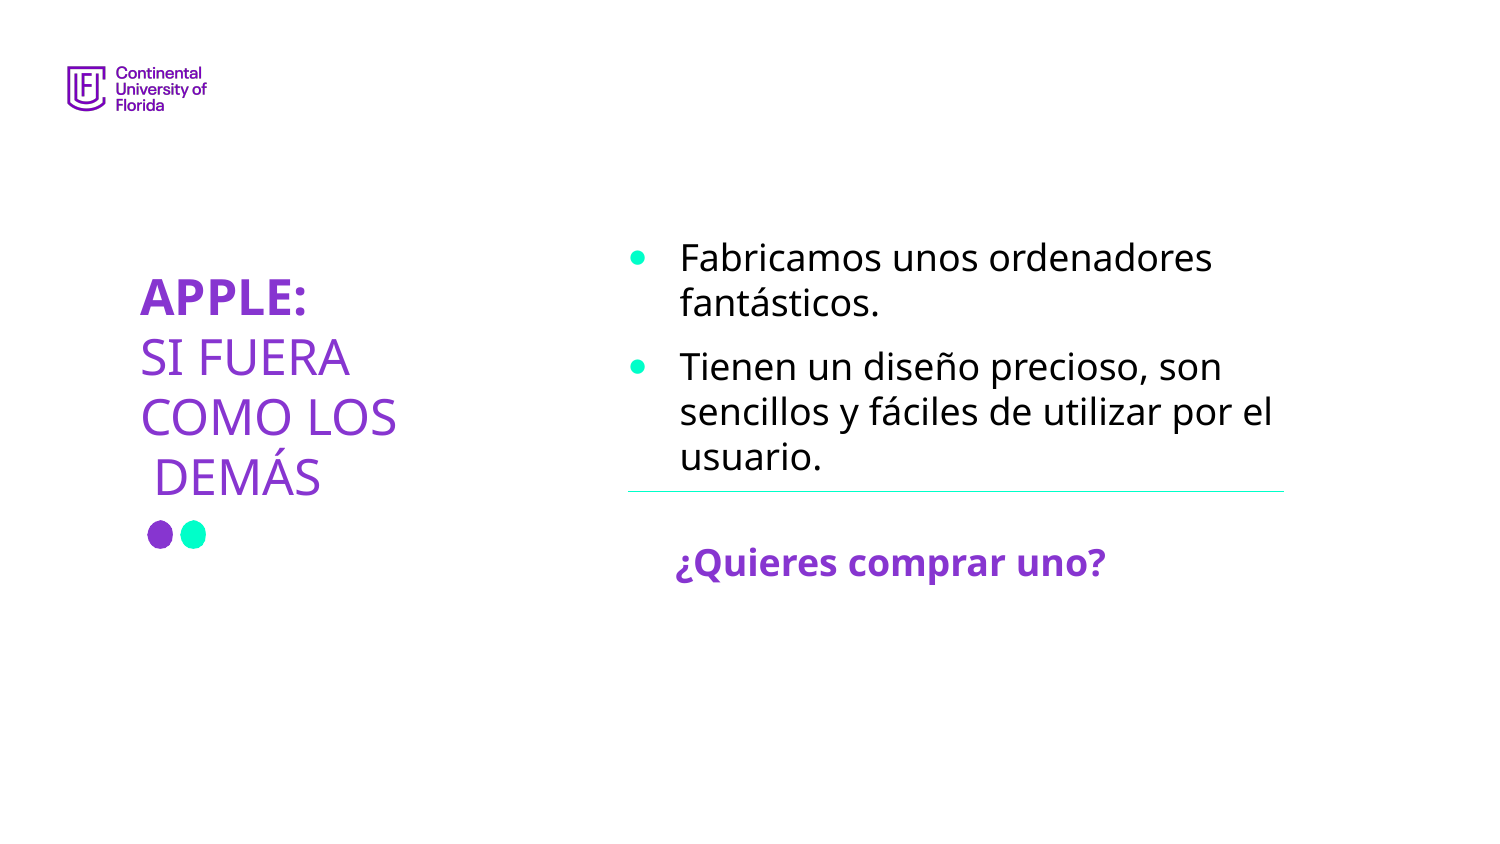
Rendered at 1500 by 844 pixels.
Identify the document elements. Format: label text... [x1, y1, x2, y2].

text_box Fabricamos unos ordenadores fantásticos. Tienen un diseño precioso, son sencillos y fáciles de utilizar por el usuario. [625, 232, 1316, 478]
text_box ¿Quieres comprar uno? [673, 536, 1198, 584]
picture [45, 43, 222, 130]
text_box APPLE: SI FUERA COMO LOS DEMÁS [138, 263, 405, 506]
picture [180, 520, 206, 549]
picture [147, 520, 173, 549]
